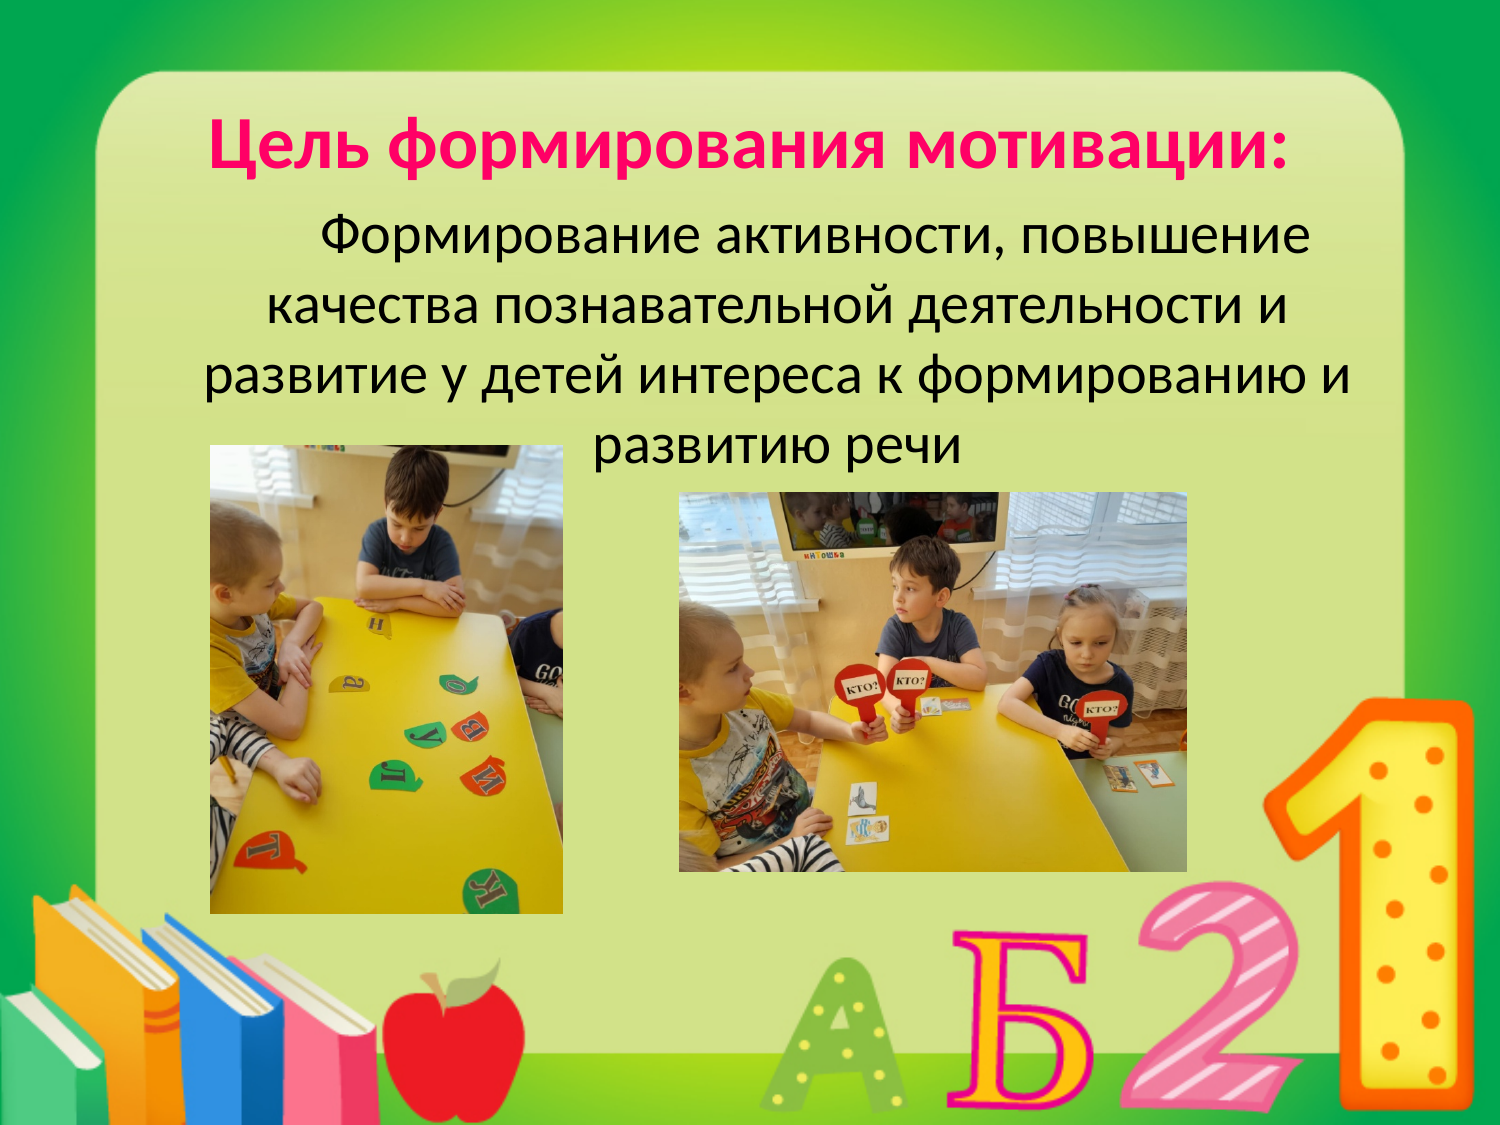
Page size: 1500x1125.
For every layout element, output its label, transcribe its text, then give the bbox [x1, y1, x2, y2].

picture [0, 0, 1500, 1125]
list Формирование активности, повышение качества познавательной деятельности и развитие у детей интереса к формированию и развитию речи [93, 187, 1407, 930]
title Цель формирования мотивации: [93, 45, 1407, 187]
